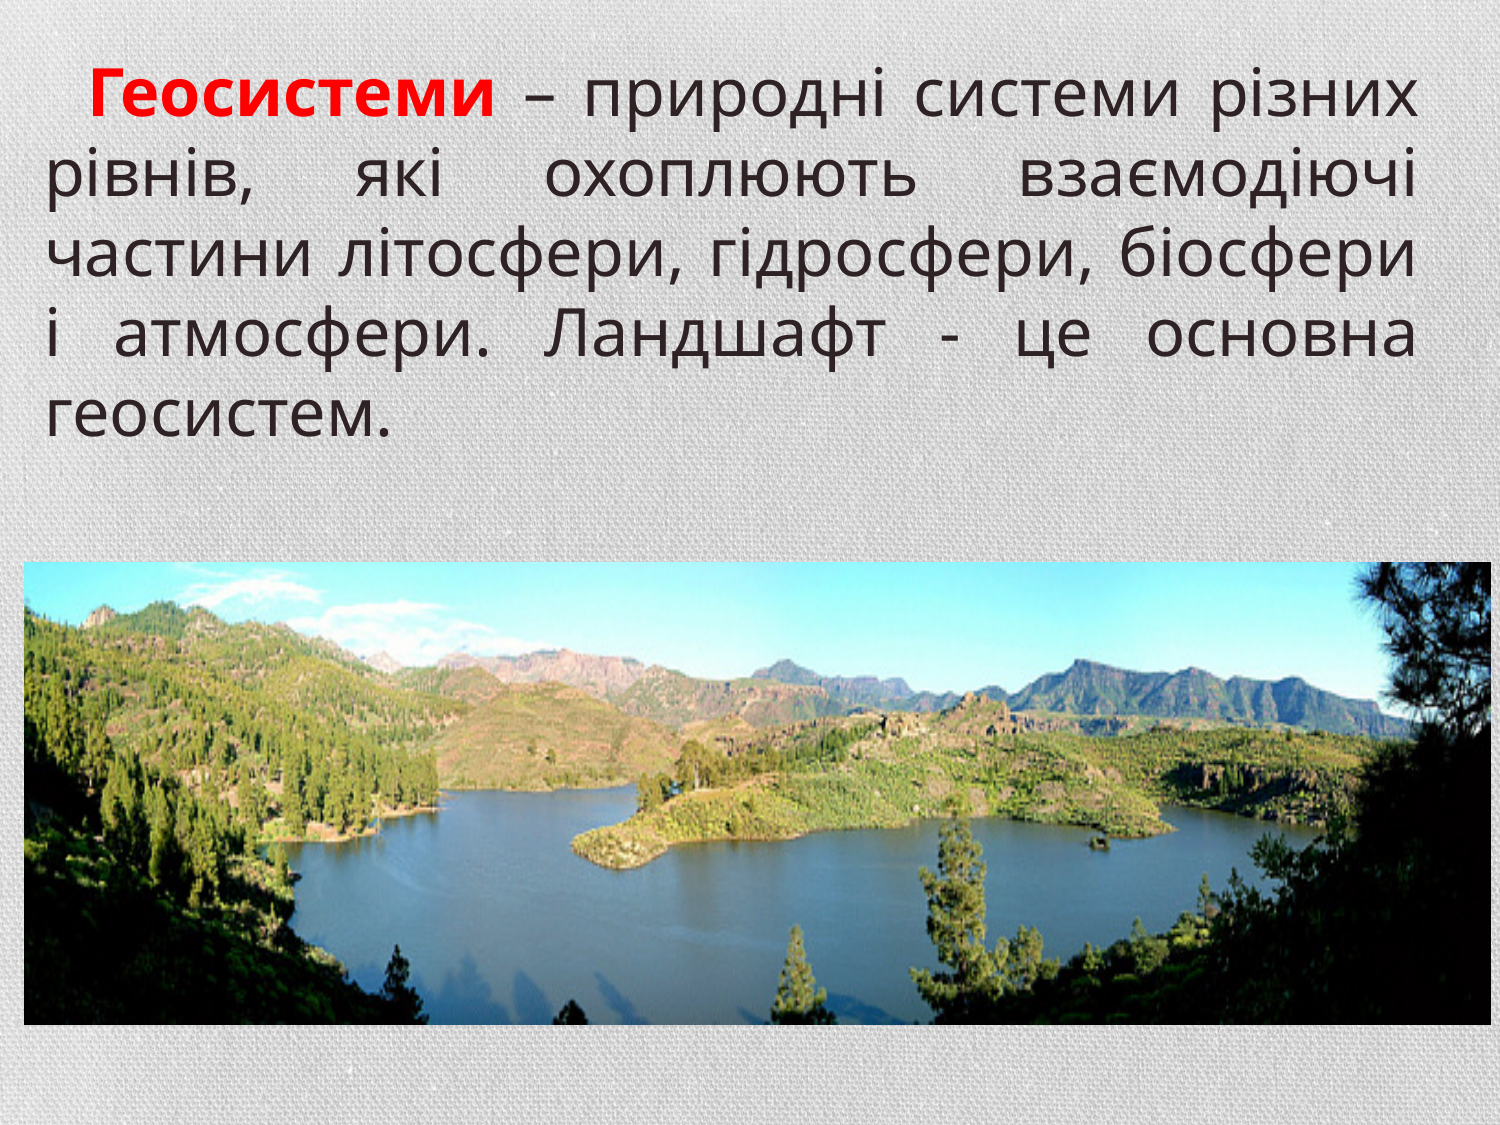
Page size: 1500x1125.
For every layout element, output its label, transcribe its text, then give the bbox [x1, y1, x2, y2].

text_box Геосистеми – природні системи різних рівнів, які охоплюють взаємодіючі частини літосфери, гідросфери, біосфери і атмосфери. Ландшафт - це основна геосистем. [29, 42, 1436, 458]
picture [23, 562, 1491, 1026]
